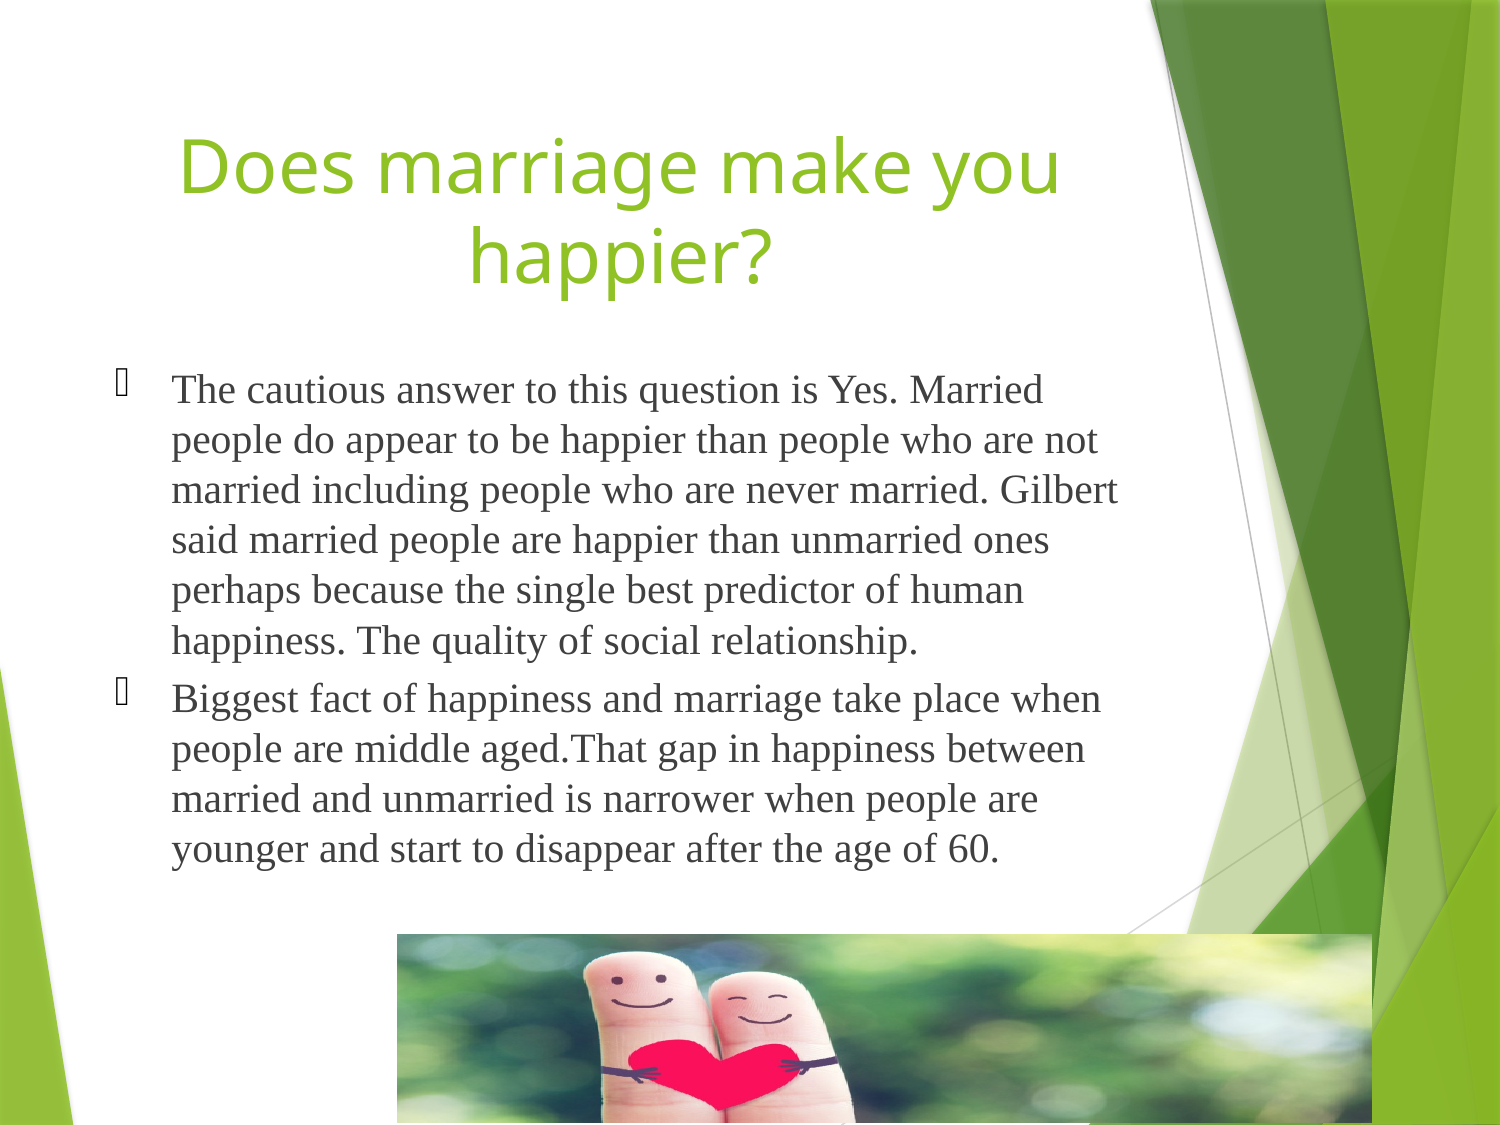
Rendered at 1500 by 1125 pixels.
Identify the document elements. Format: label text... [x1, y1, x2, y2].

picture [396, 934, 1372, 1123]
title Does marriage make you happier? [99, 99, 1142, 317]
list The cautious answer to this question is Yes. Married people do appear to be happier than people who are not married including people who are never married. Gilbert said married people are happier than unmarried ones perhaps because the single best predictor of human happiness. The quality of social relationship. Biggest fact of happiness and marriage take place when people are middle aged.That gap in happiness between married and unmarried is narrower when people are younger and start to disappear after the age of 60. [99, 354, 1142, 992]
